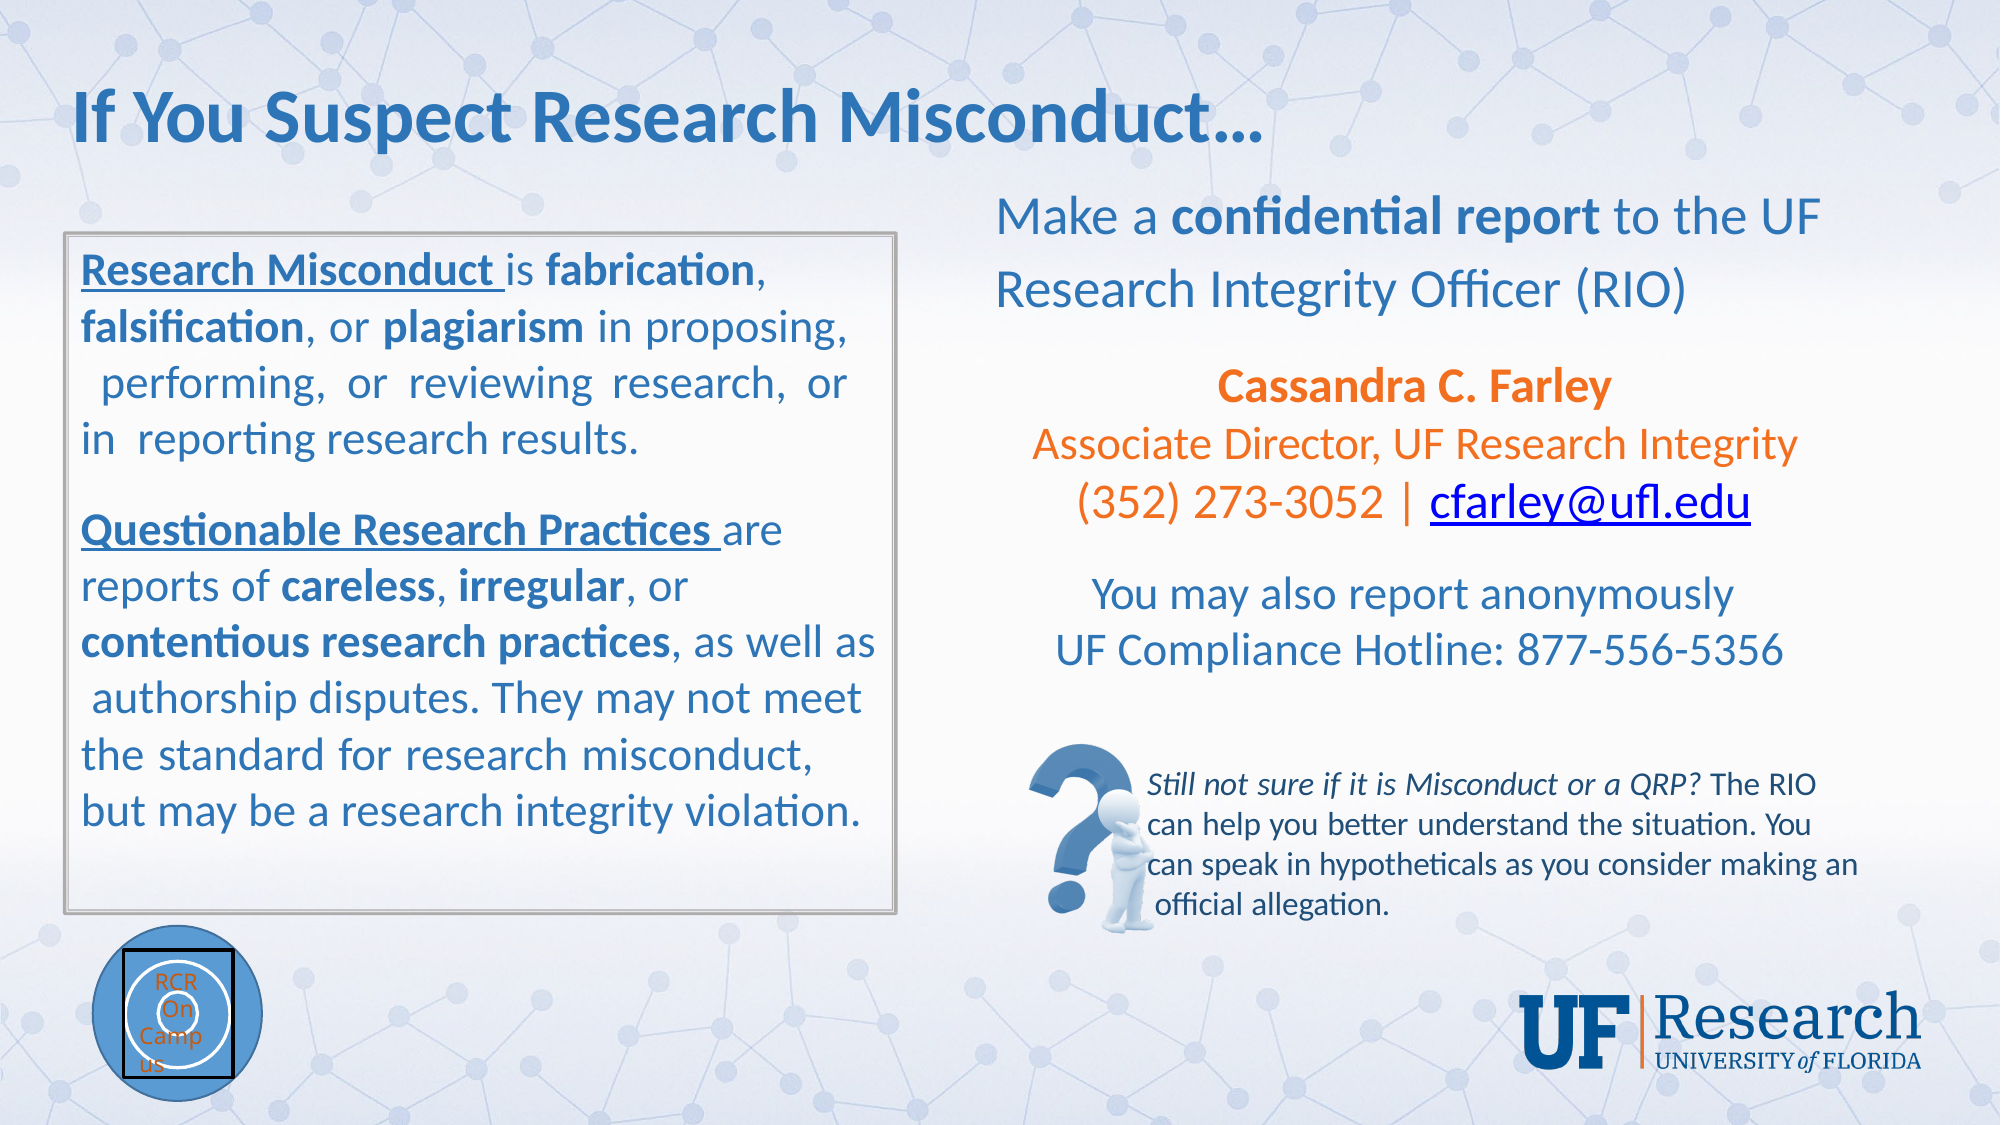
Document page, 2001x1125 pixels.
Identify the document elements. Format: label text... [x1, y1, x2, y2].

picture [0, 0, 2000, 1125]
text_box falsification, or plagiarism in proposing, performing, or reviewing research, or in reporting research results. [78, 293, 850, 464]
text_box Questionable Research Practices are reports of careless, irregular, or contentious research practices, as well as authorship disputes. They may not meet the standard for research misconduct, but may be a research integrity violation. [78, 496, 882, 836]
footer RCR On Campus [137, 970, 217, 1125]
text_box [62, 231, 898, 916]
title If You Suspect Research Misconduct… [68, 62, 1280, 231]
text_box You may also report anonymously UF Compliance Hotline: 877-556-5356 [1052, 560, 1789, 676]
text_box Make a confidential report to the UF Research Misconduct is fabrication, [78, 183, 1829, 295]
text_box Research Integrity Officer (RIO) Cassandra C. Farley Associate Director, UF Research Integrity (352) 273-3052 | cfarley@ufl.edu [993, 295, 1805, 529]
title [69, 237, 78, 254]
text_box Still not sure if it is Misconduct or a QRP? The RIO can help you better understand the situation. You can speak in hypotheticals as you consider making an official allegation. [1171, 760, 1867, 923]
